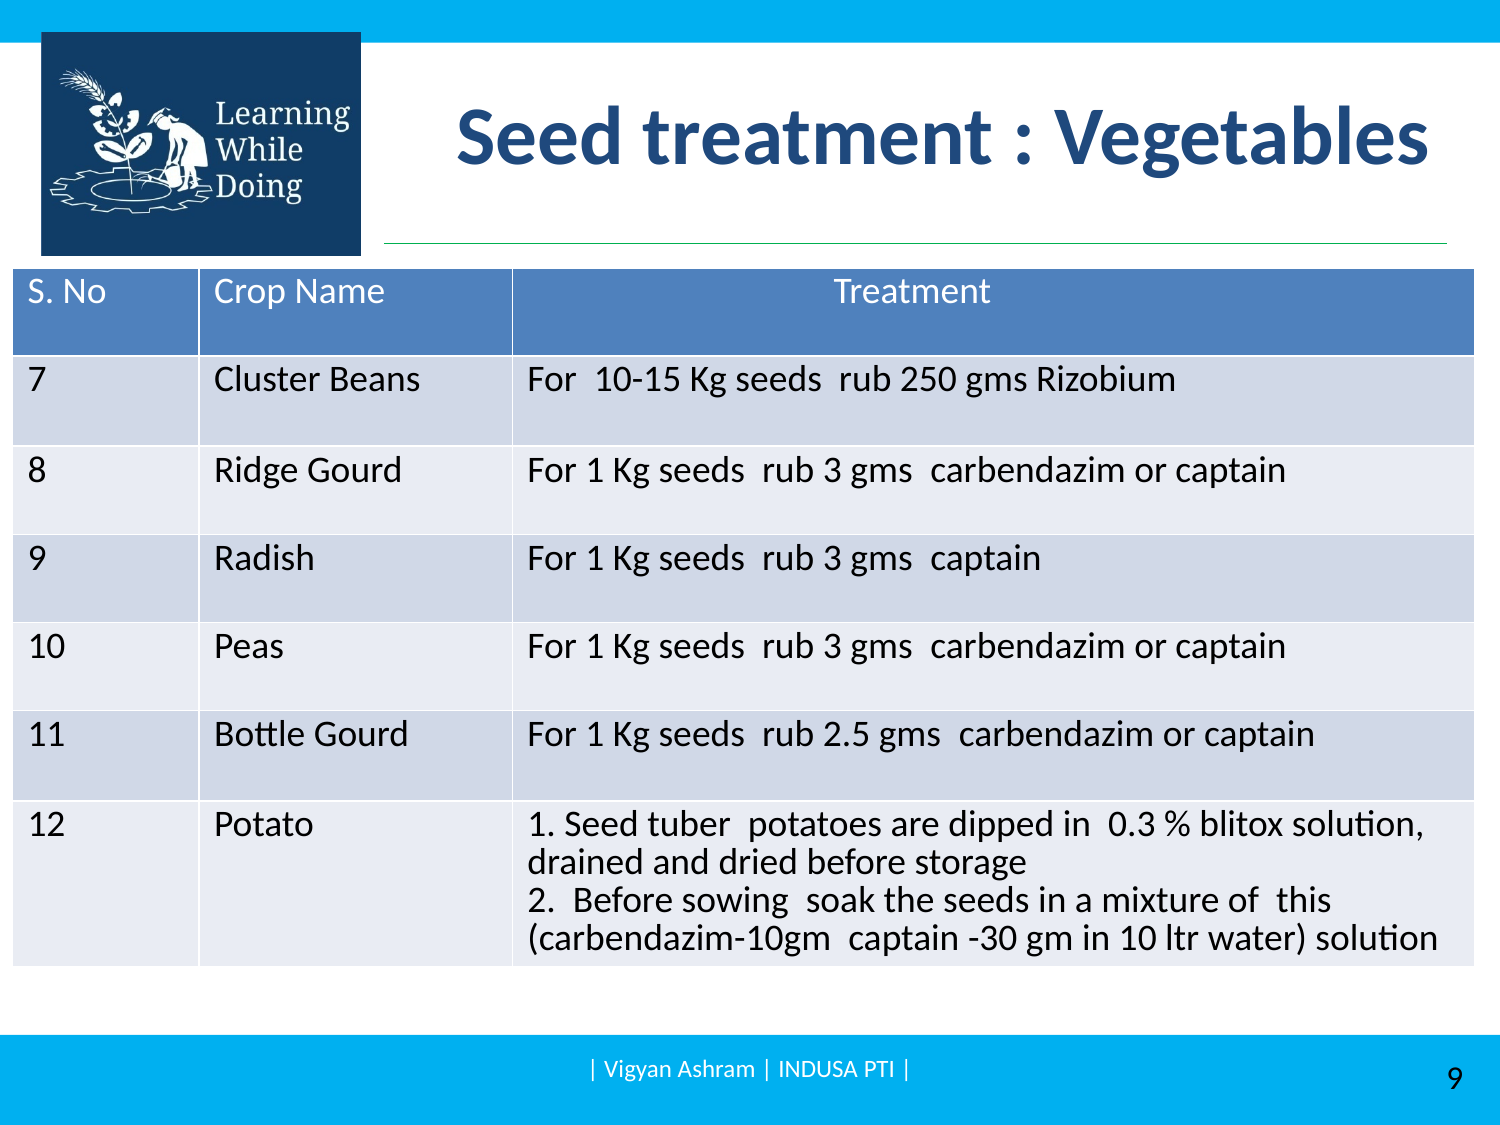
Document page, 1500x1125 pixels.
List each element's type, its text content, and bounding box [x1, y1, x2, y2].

slide_number 9 [1128, 1045, 1478, 1106]
table_cell Radish [200, 535, 512, 622]
table_cell For 1 Kg seeds rub 3 gms carbendazim or captain [513, 623, 1474, 710]
table_cell For 10-15 Kg seeds rub 250 gms Rizobium [513, 357, 1474, 445]
table_cell Bottle Gourd [200, 711, 512, 800]
footer | Vigyan Ashram | INDUSA PTI | [512, 1037, 988, 1098]
table_cell For 1 Kg seeds rub 3 gms captain [513, 535, 1474, 622]
table_cell 7 [13, 357, 198, 445]
table_header Treatment [513, 269, 1474, 355]
table_cell 11 [13, 711, 198, 800]
title Seed treatment : Vegetables [437, 37, 1450, 225]
table_cell 9 [13, 535, 198, 622]
table_cell Cluster Beans [200, 357, 512, 445]
table_cell 1. Seed tuber potatoes are dipped in 0.3 % blitox solution, drained and dried before storage 2. Before sowing soak the seeds in a mixture of this (carbendazim-10gm captain -30 gm in 10 ltr water) solution [513, 802, 1474, 966]
table_header S. No [13, 269, 198, 355]
table_cell 12 [13, 802, 198, 966]
table_cell Ridge Gourd [200, 447, 512, 534]
table_cell Peas [200, 623, 512, 710]
table_cell Potato [200, 802, 512, 966]
table_cell For 1 Kg seeds rub 2.5 gms carbendazim or captain [513, 711, 1474, 800]
table_cell 10 [13, 623, 198, 710]
picture [41, 33, 361, 256]
table_header Crop Name [200, 269, 512, 355]
table_cell 8 [13, 447, 198, 534]
table_cell For 1 Kg seeds rub 3 gms carbendazim or captain [513, 447, 1474, 534]
